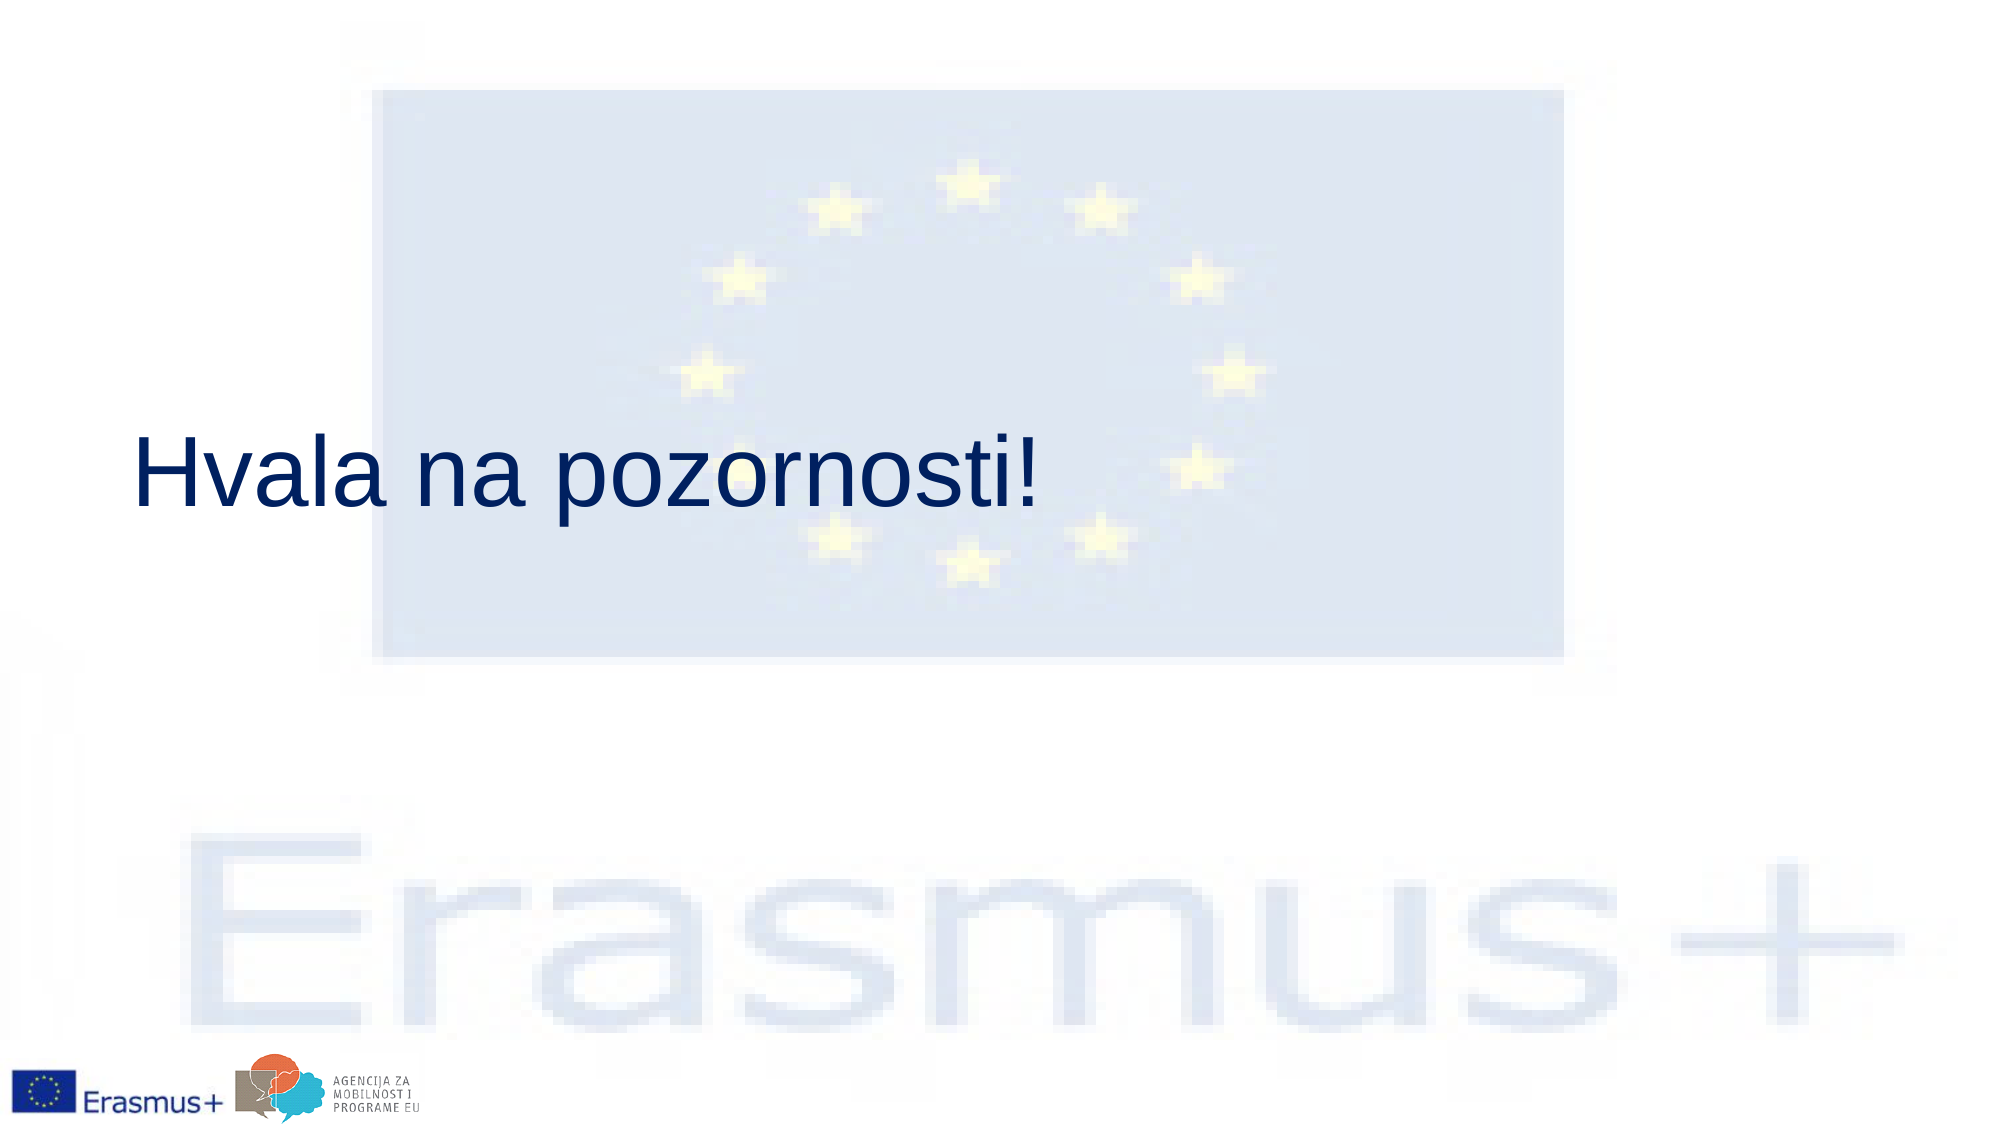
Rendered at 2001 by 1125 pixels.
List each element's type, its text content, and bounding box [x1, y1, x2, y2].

picture [0, 1053, 419, 1125]
text_box Hvala na pozornosti! [117, 398, 1356, 534]
